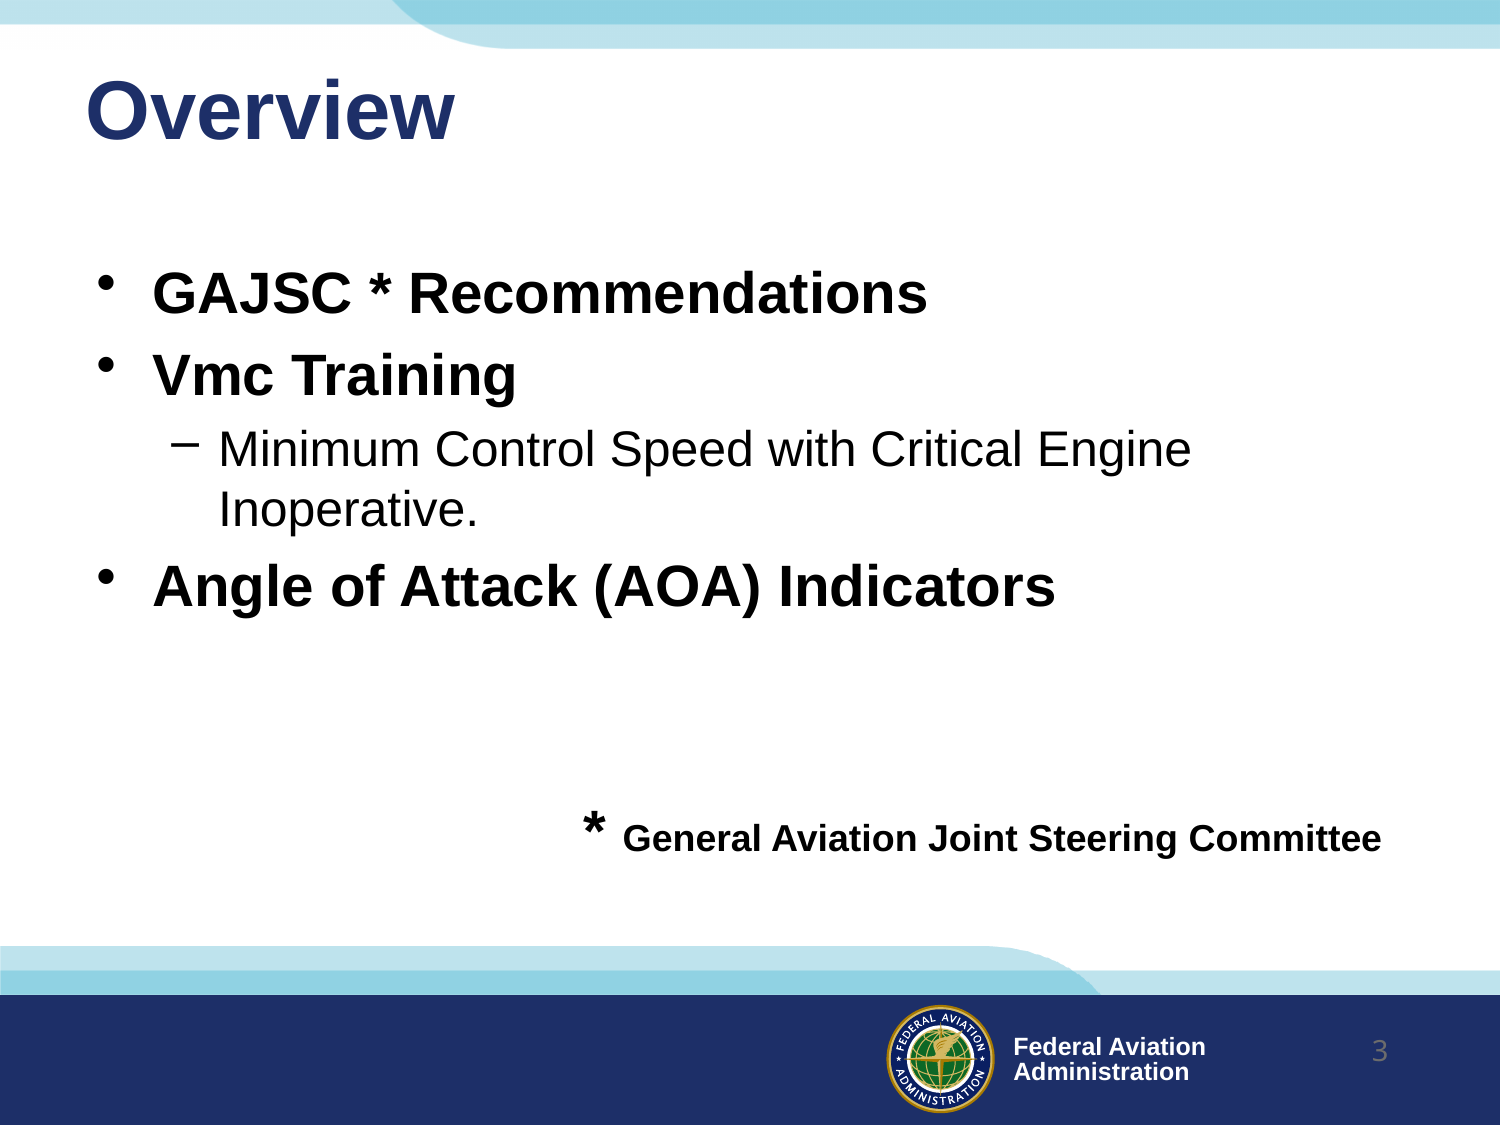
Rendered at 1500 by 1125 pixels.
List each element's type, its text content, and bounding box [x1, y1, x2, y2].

list GAJSC * Recommendations Vmc Training Minimum Control Speed with Critical Engine Inoperative. Angle of Attack (AOA) Indicators * General Aviation Joint Steering Committee [81, 247, 1402, 968]
picture [0, 0, 1500, 50]
picture [0, 945, 1500, 995]
title Overview [70, 56, 1461, 157]
slide_number 3 [1222, 1025, 1404, 1100]
